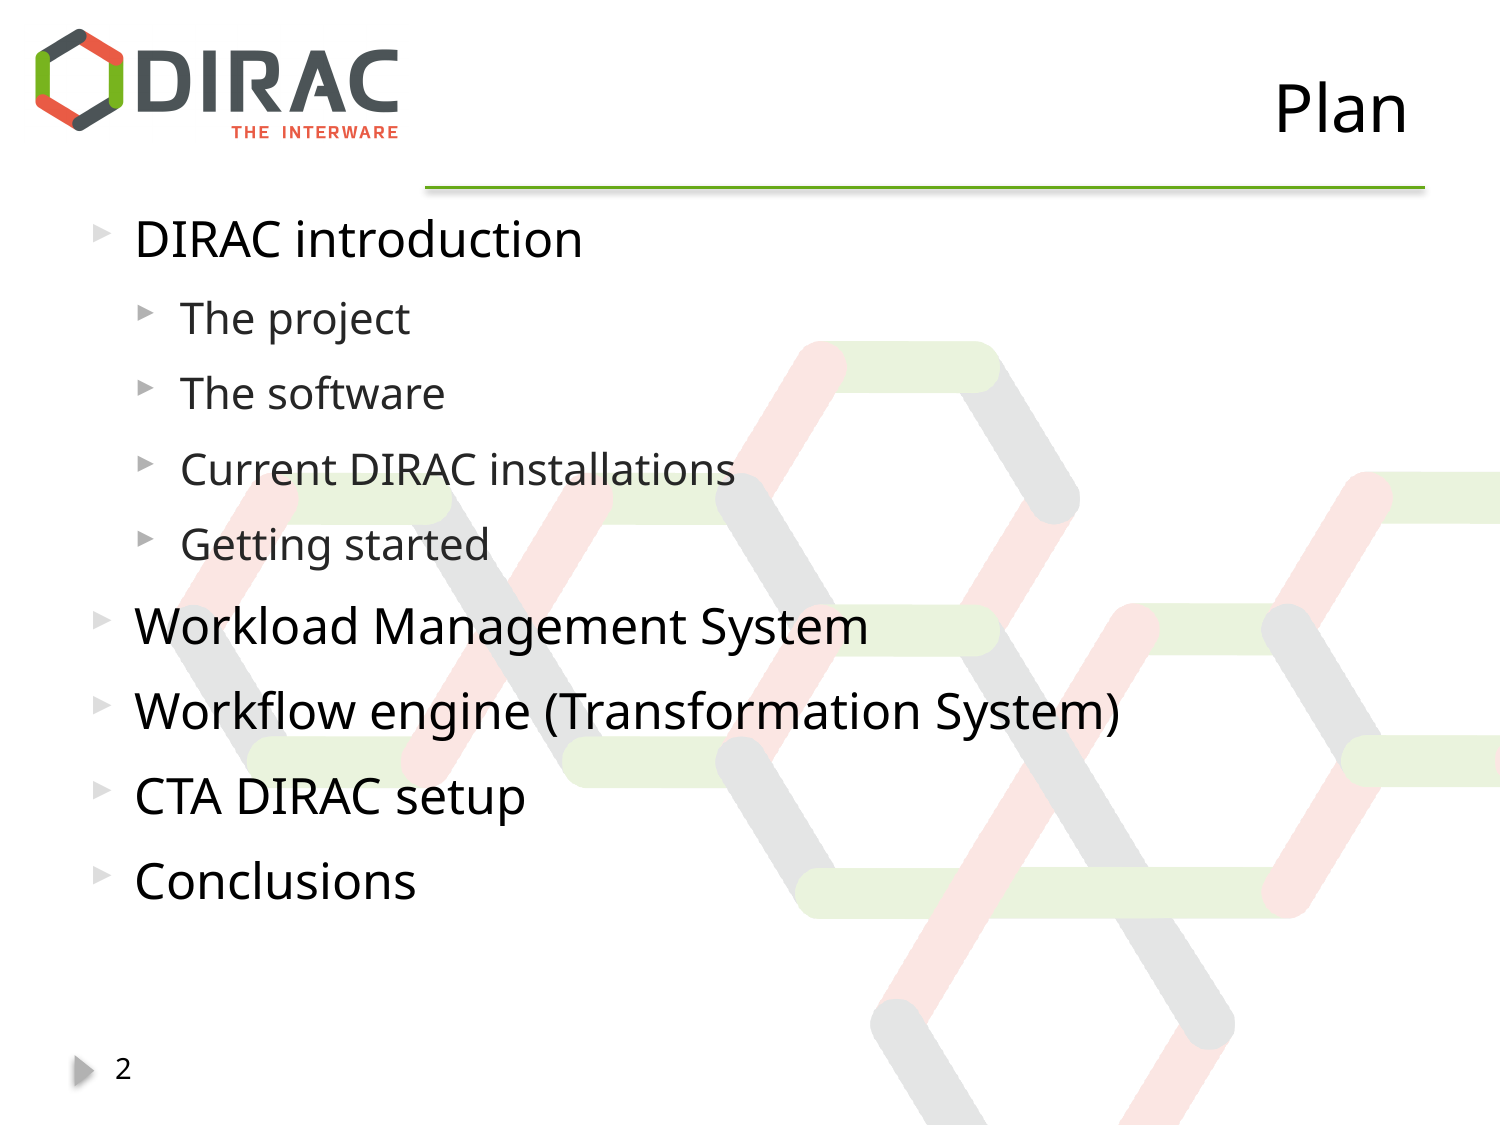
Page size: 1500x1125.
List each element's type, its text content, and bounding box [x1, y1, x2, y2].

title Plan [425, 24, 1425, 188]
list DIRAC introduction The project The software Current DIRAC installations Getting started Workload Management System Workflow engine (Transformation System) CTA DIRAC setup Conclusions [75, 200, 1425, 1010]
slide_number 2 [100, 1042, 426, 1103]
picture [24, 24, 409, 143]
